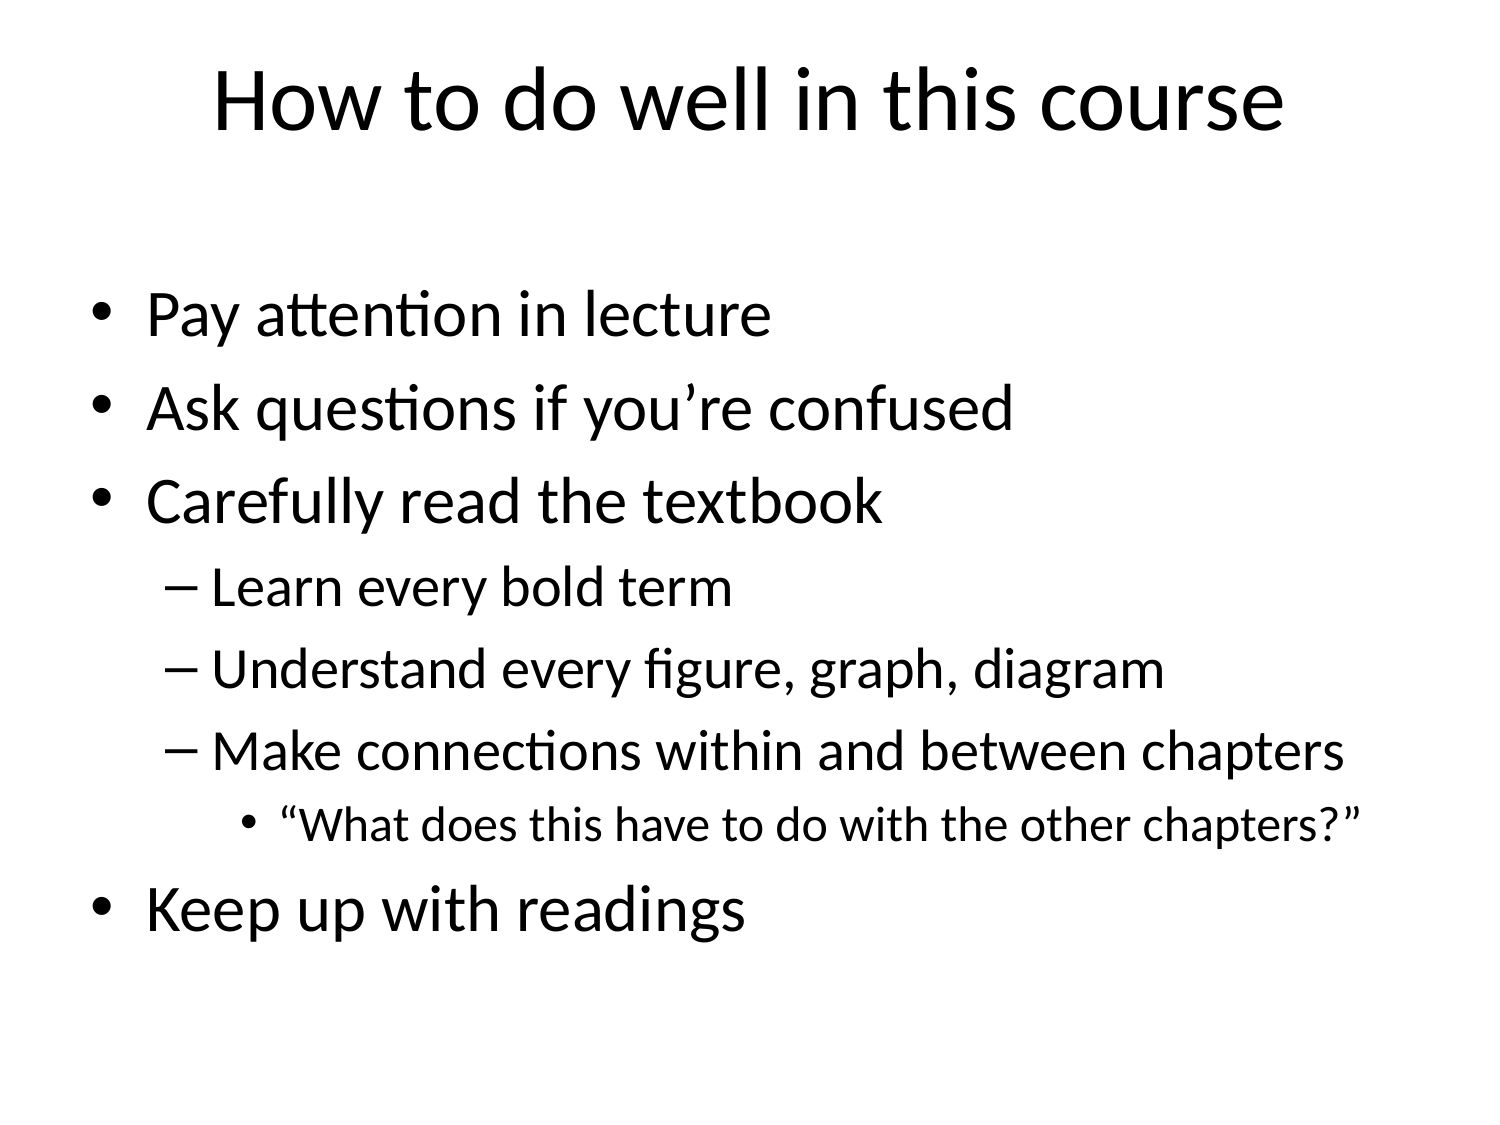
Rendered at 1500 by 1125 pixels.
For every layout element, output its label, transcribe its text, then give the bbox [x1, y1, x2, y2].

list Pay attention in lecture Ask questions if you’re confused Carefully read the textbook Learn every bold term Understand every figure, graph, diagram Make connections within and between chapters “What does this have to do with the other chapters?” Keep up with readings [75, 262, 1425, 1005]
title How to do well in this course [75, 0, 1425, 188]
